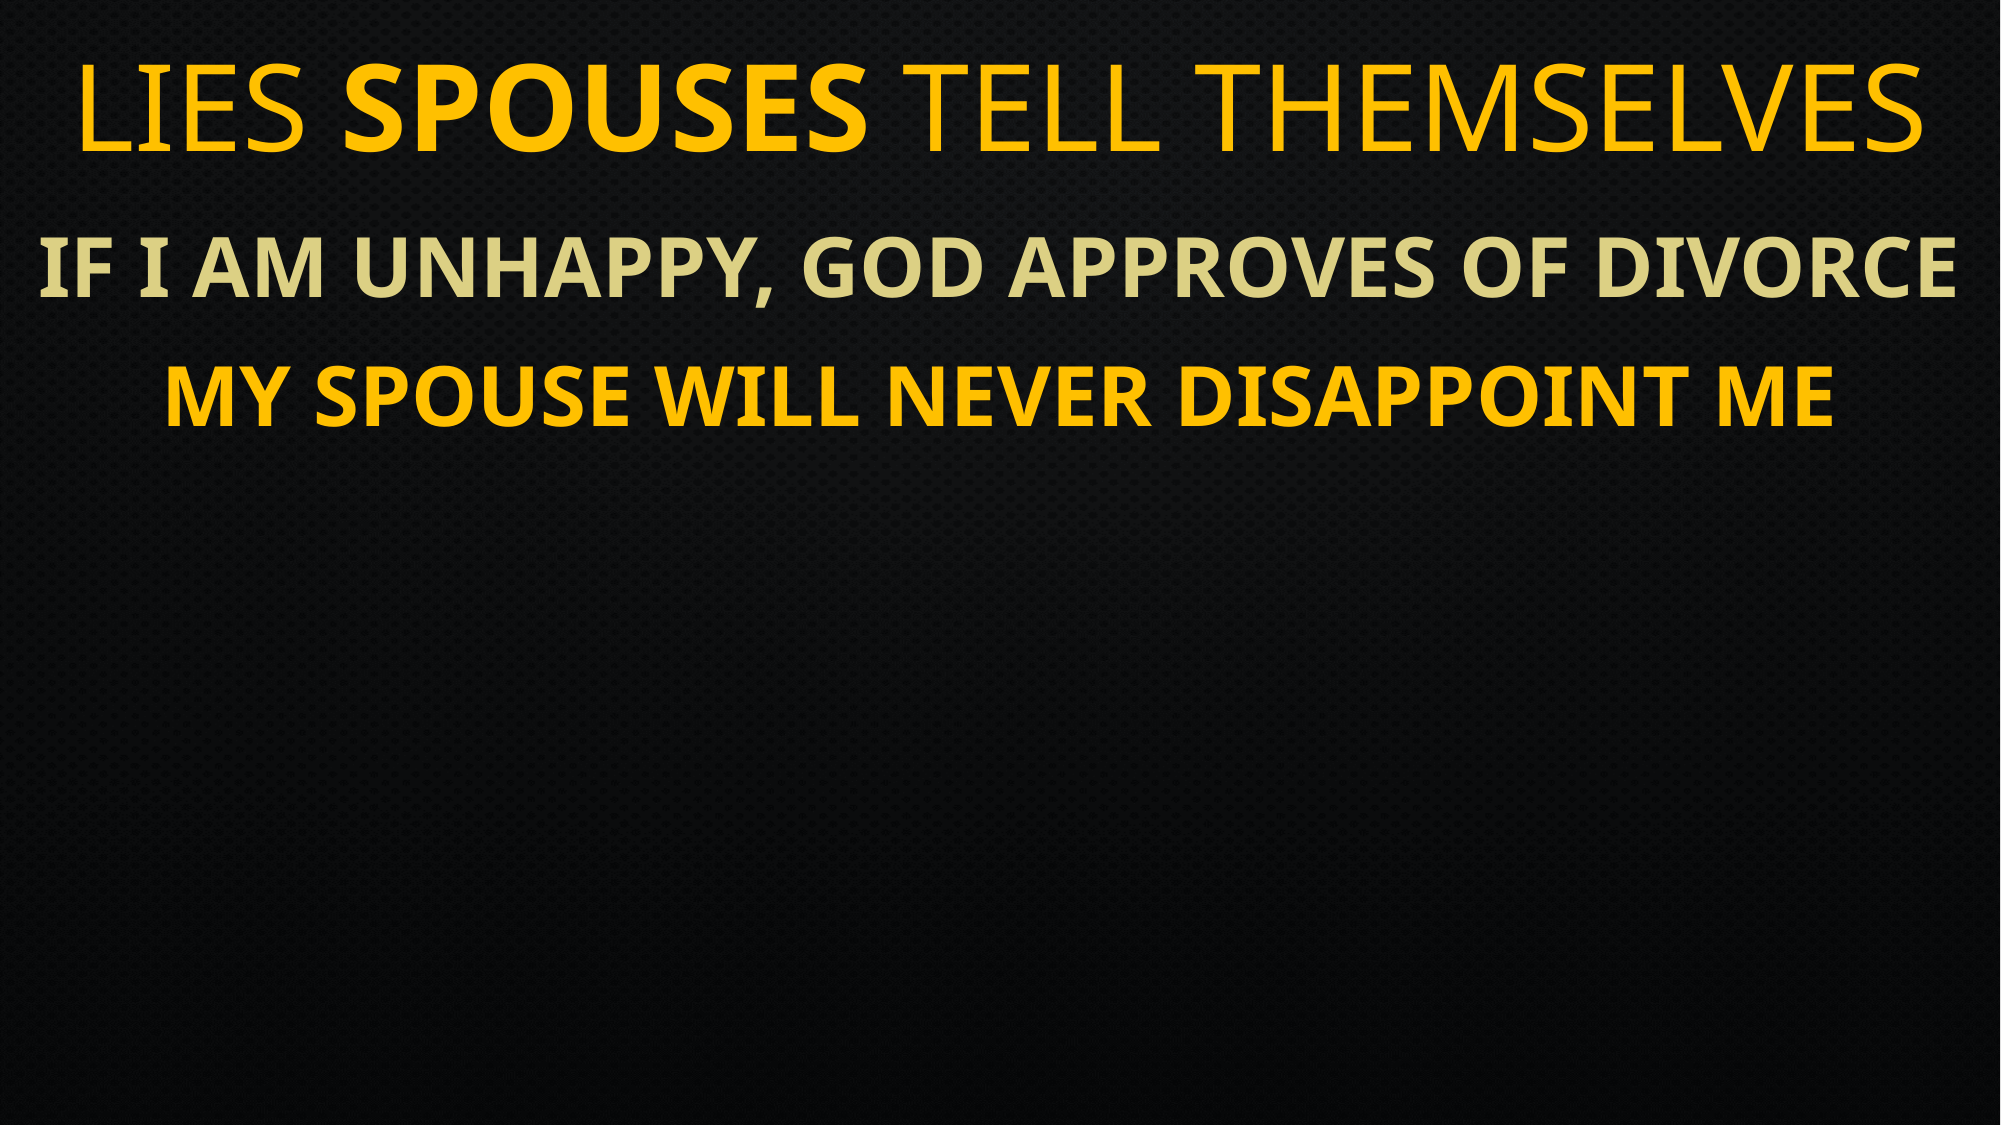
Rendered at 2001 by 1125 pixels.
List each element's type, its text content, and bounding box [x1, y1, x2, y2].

title Lies SPOUSES tell themselves [0, 0, 2000, 206]
list If I Am Unhappy, God Approves of Divorce My Spouse Will Never Disappoint Me [0, 206, 2000, 1125]
